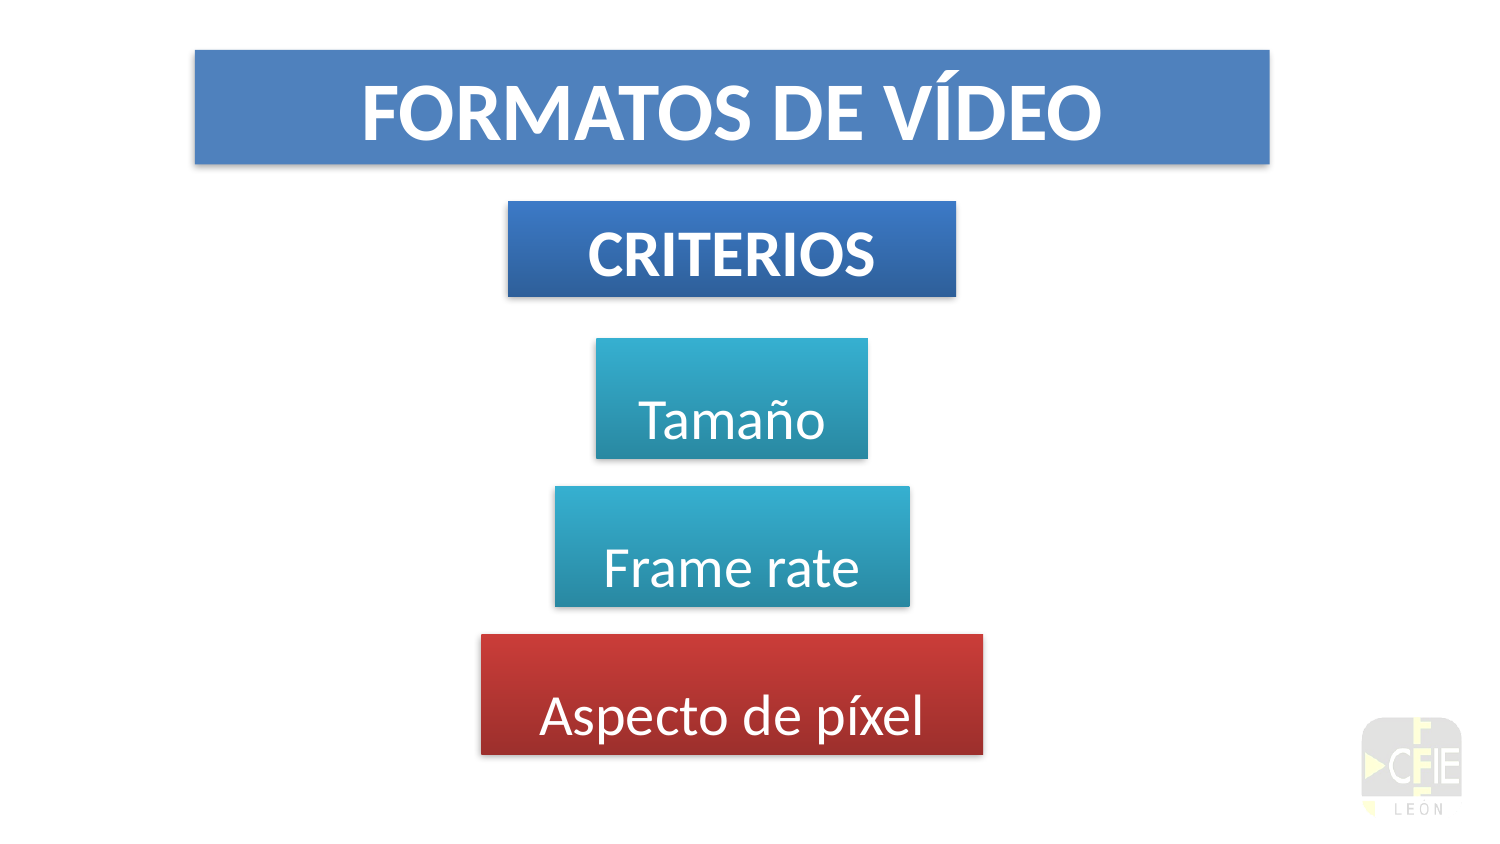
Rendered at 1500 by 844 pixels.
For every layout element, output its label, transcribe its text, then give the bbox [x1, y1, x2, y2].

text_box Tamaño [596, 338, 868, 459]
picture [1361, 716, 1463, 818]
text_box Frame rate [555, 486, 910, 607]
text_box FORMATOS DE VÍDEO [193, 48, 1272, 167]
text_box CRITERIOS [508, 201, 957, 297]
text_box Aspecto de píxel [481, 634, 984, 755]
